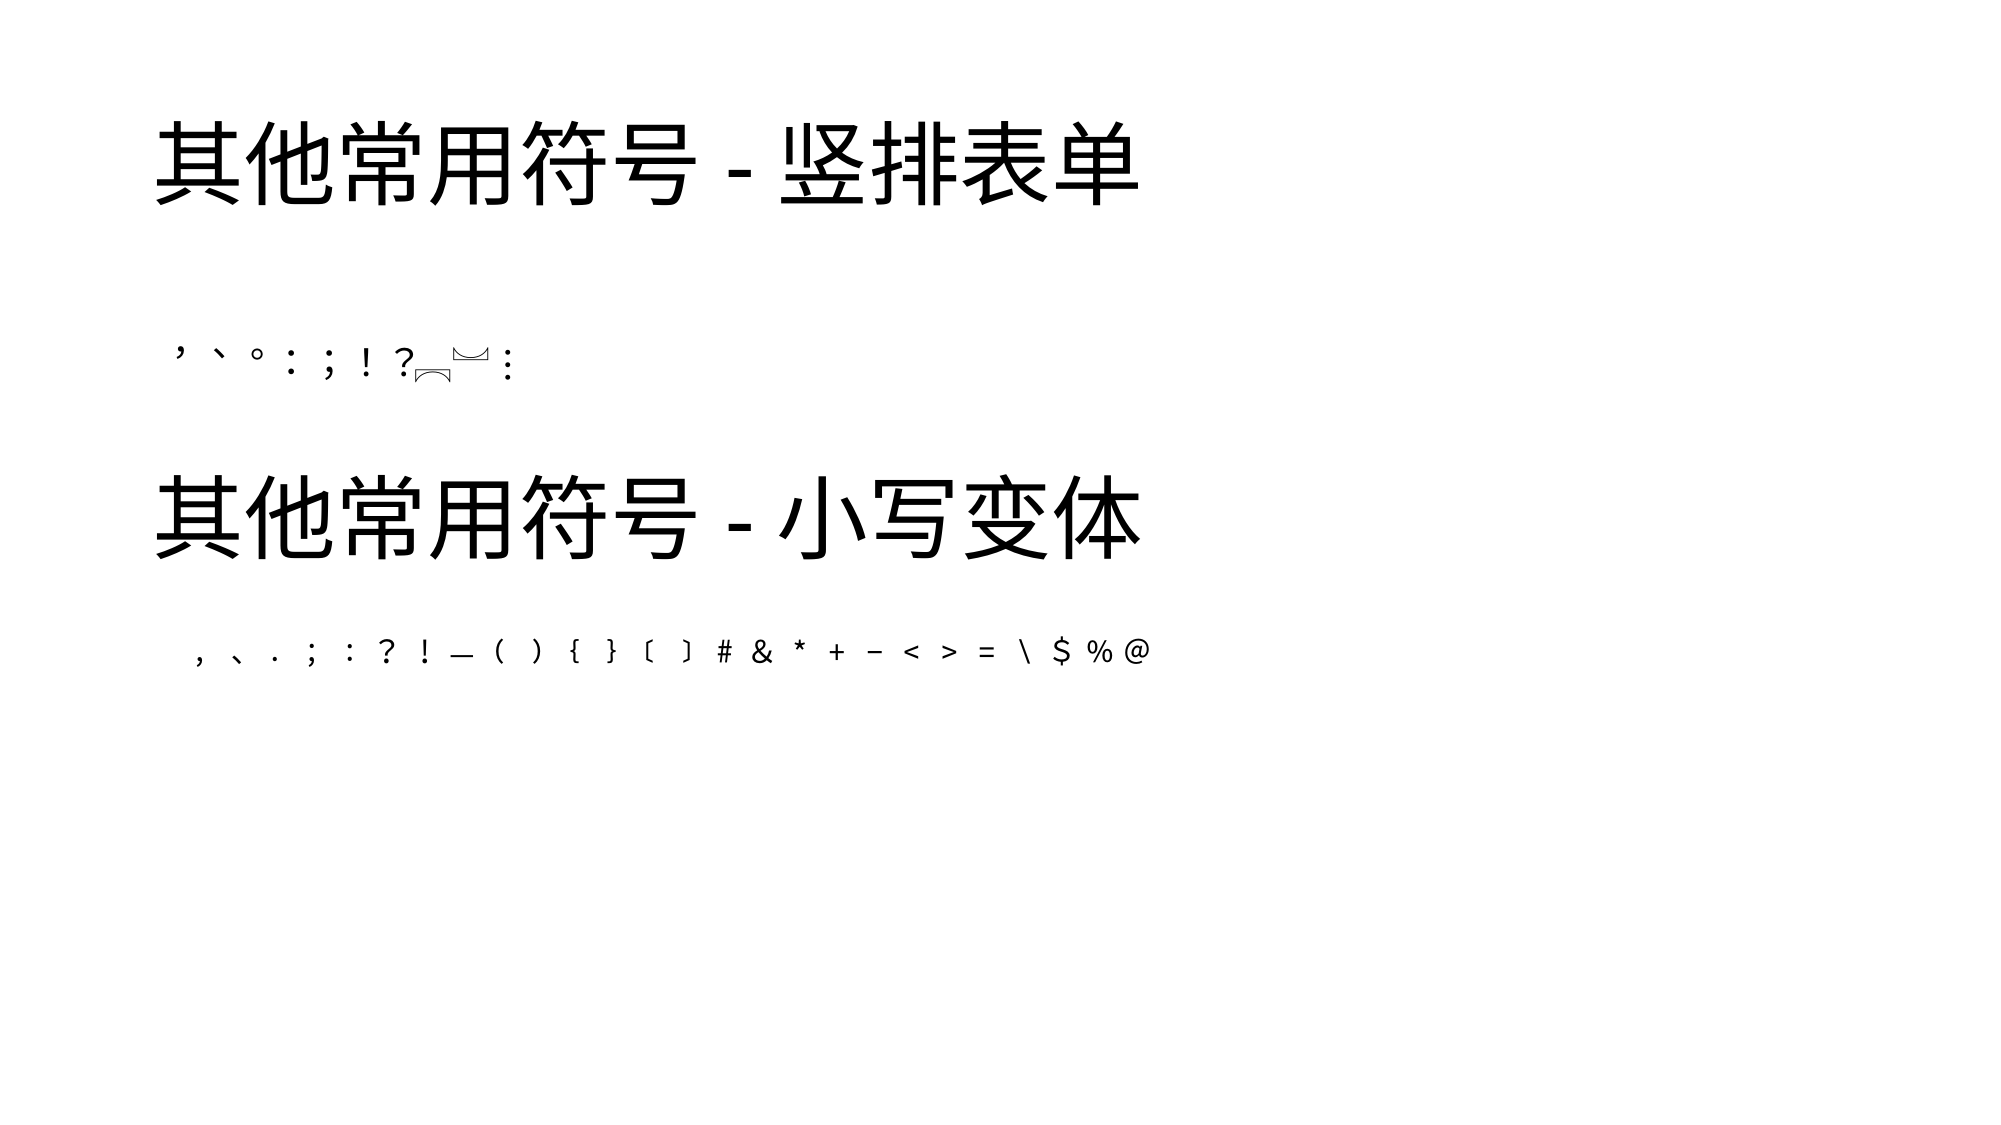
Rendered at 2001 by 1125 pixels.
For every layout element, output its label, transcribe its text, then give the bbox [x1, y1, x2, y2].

text_box 其他常用符号-小写变体 [137, 413, 1863, 632]
text_box ︐︑︒︓︔︕︖︗︘︙ [137, 334, 1702, 395]
text_box ﹐﹑﹒﹔﹕﹖﹗﹘﹙﹚﹛﹜﹝﹞﹟﹠﹡﹢﹣﹤﹥﹦﹨﹩﹪﹫ [166, 616, 1281, 677]
title 其他常用符号-竖排表单 [137, 59, 1863, 278]
